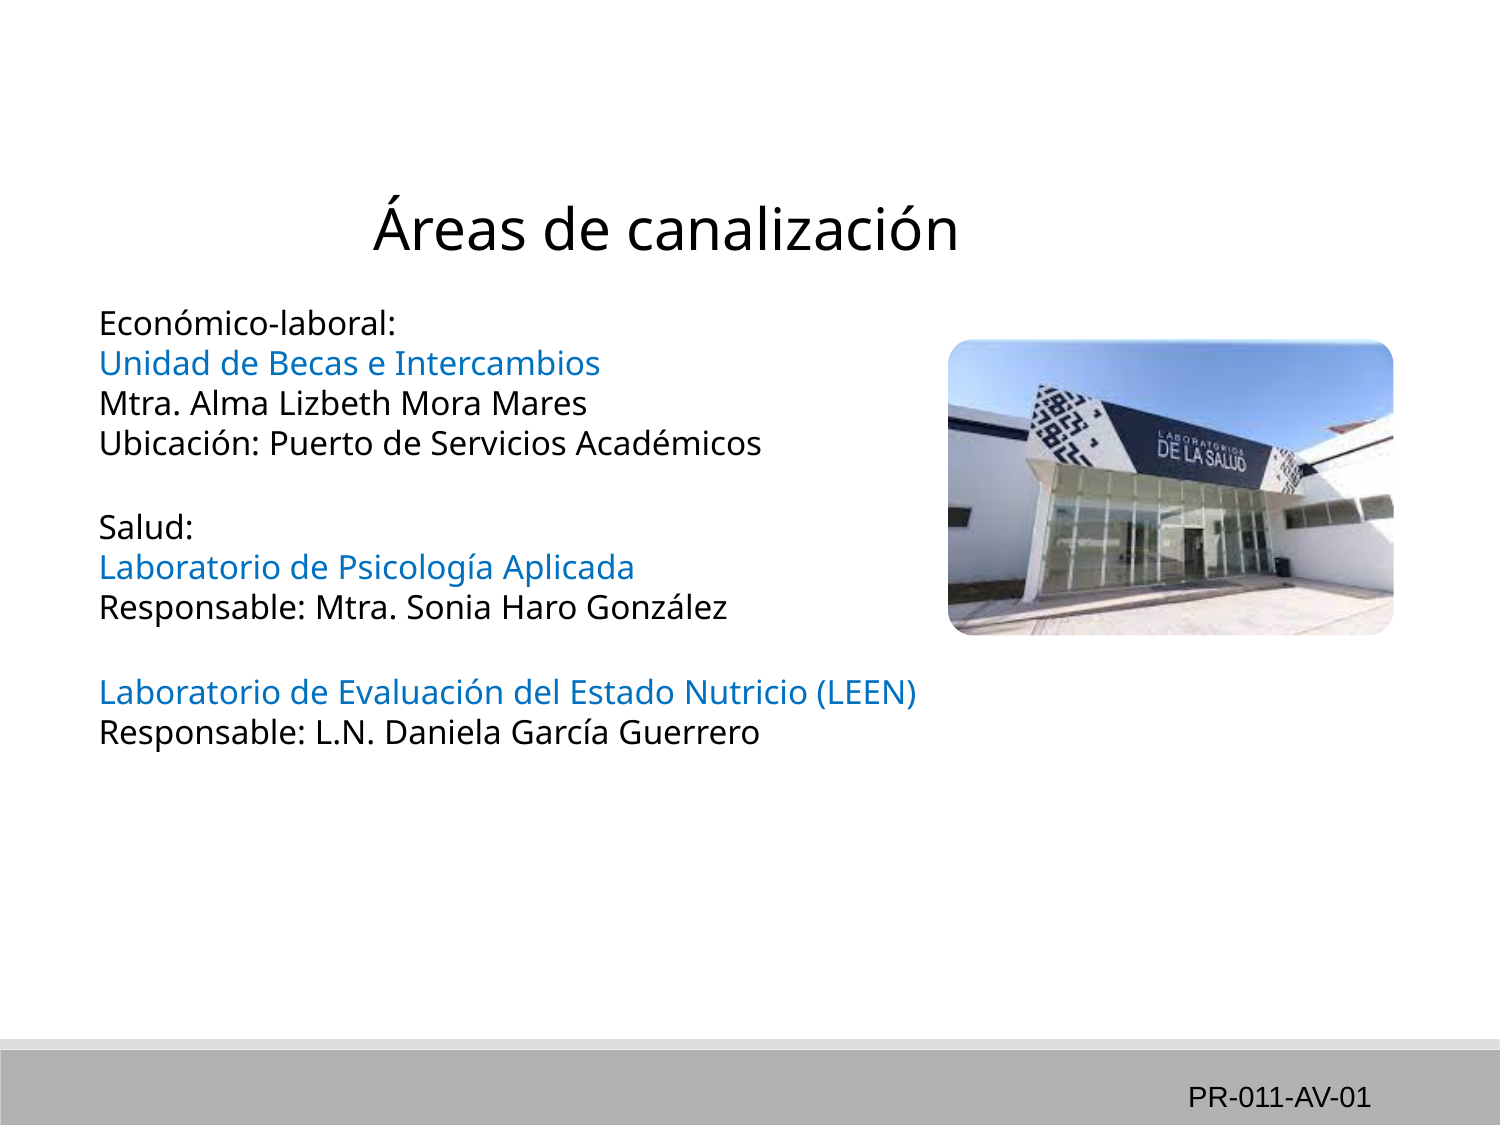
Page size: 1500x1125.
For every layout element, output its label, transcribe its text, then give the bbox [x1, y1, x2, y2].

text_box PR-011-AV-01 [1061, 1071, 1387, 1121]
text_box Áreas de canalización [50, 204, 1284, 295]
text_box Económico-laboral: Unidad de Becas e Intercambios Mtra. Alma Lizbeth Mora Mares Ubicación: Puerto de Servicios Académicos Salud: Laboratorio de Psicología Aplicada Responsable: Mtra. Sonia Haro González Laboratorio de Evaluación del Estado Nutricio (LEEN) Responsable: L.N. Daniela García Guerrero [83, 294, 1318, 882]
picture [947, 338, 1394, 636]
